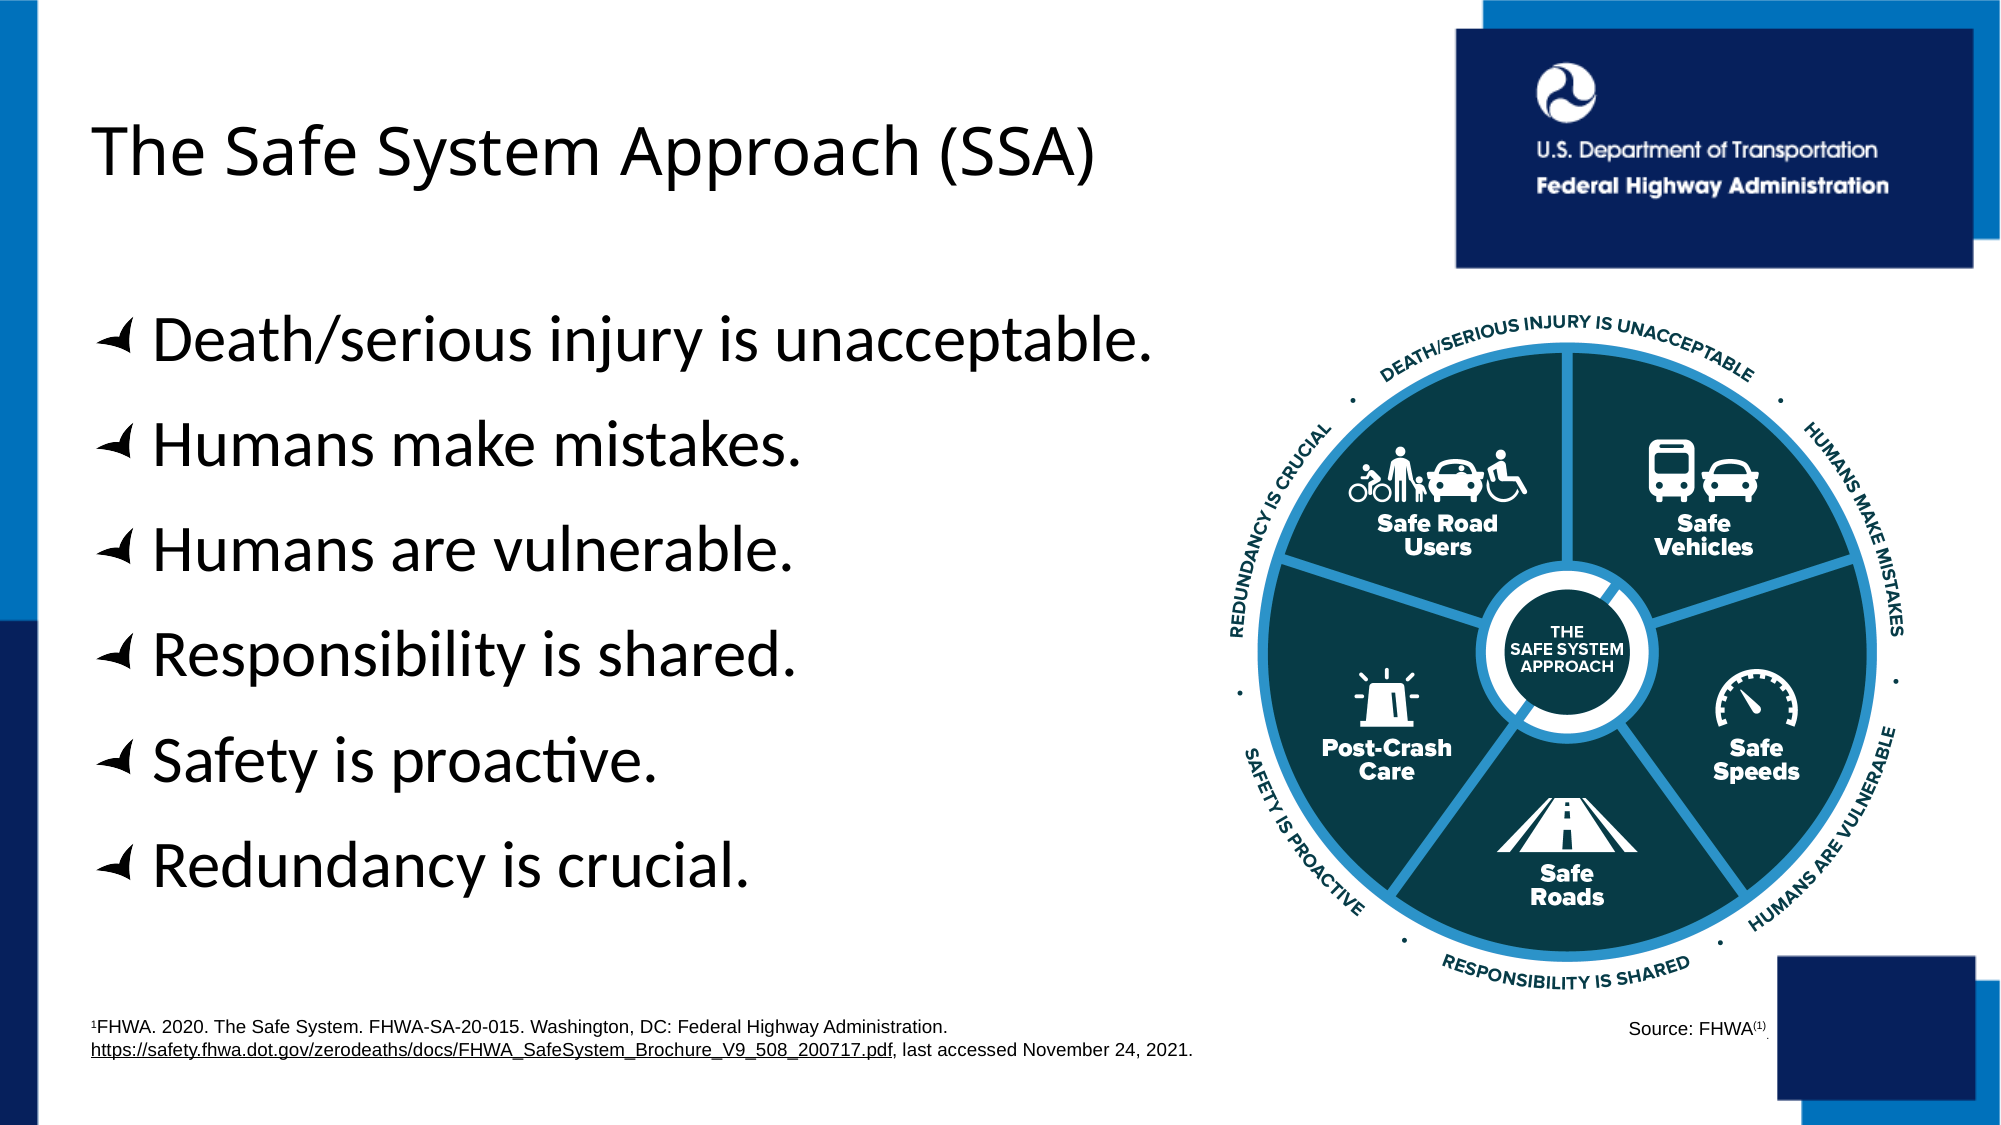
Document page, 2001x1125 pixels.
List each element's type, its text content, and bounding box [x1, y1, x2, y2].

list Death/serious injury is unacceptable. Humans make mistakes. Humans are vulnerable. Responsibility is shared. Safety is proactive. Redundancy is crucial. [76, 295, 1181, 1007]
text_box Source: FHWA(1). [1537, 1009, 1784, 1050]
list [1210, 295, 1924, 1009]
picture [0, 0, 2001, 1125]
text_box 1FHWA. 2020. The Safe System. FHWA-SA-20-015. Washington, DC: Federal Highway Administration. https://safety.fhwa.dot.gov/zerodeaths/docs/FHWA_SafeSystem_Brochure_V9_508_200717.pdf, last accessed November 24, 2021. [76, 1007, 1338, 1068]
title The Safe System Approach (SSA) [76, 45, 1421, 263]
